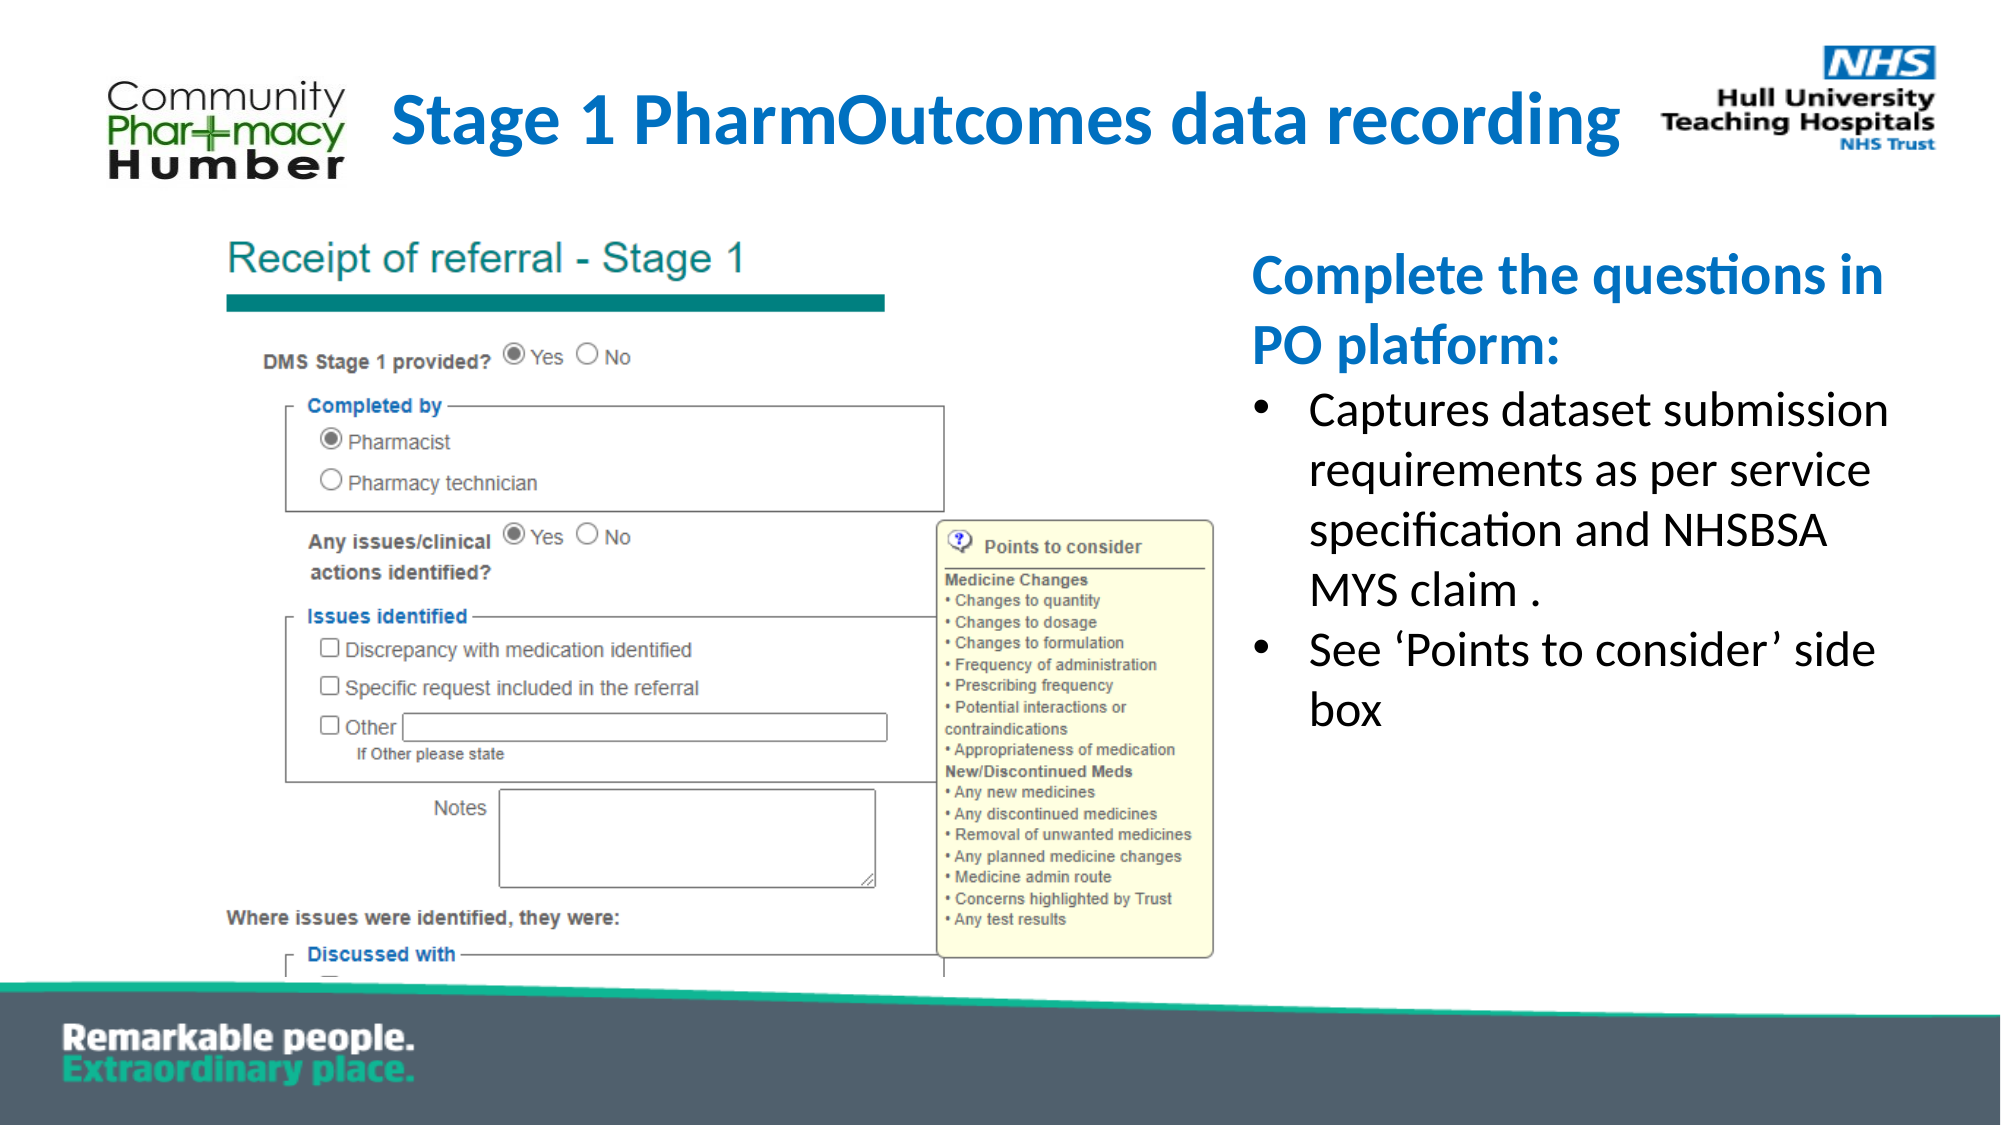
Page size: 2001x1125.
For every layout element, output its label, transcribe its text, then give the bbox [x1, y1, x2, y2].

title Stage 1 PharmOutcomes data recording [376, 11, 1863, 229]
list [137, 228, 1235, 977]
picture [0, 0, 2001, 1125]
text_box Complete the questions in PO platform: Captures dataset submission requirements as per service specification and NHSBSA MYS claim . See ‘Points to consider’ side box [1237, 229, 1946, 814]
